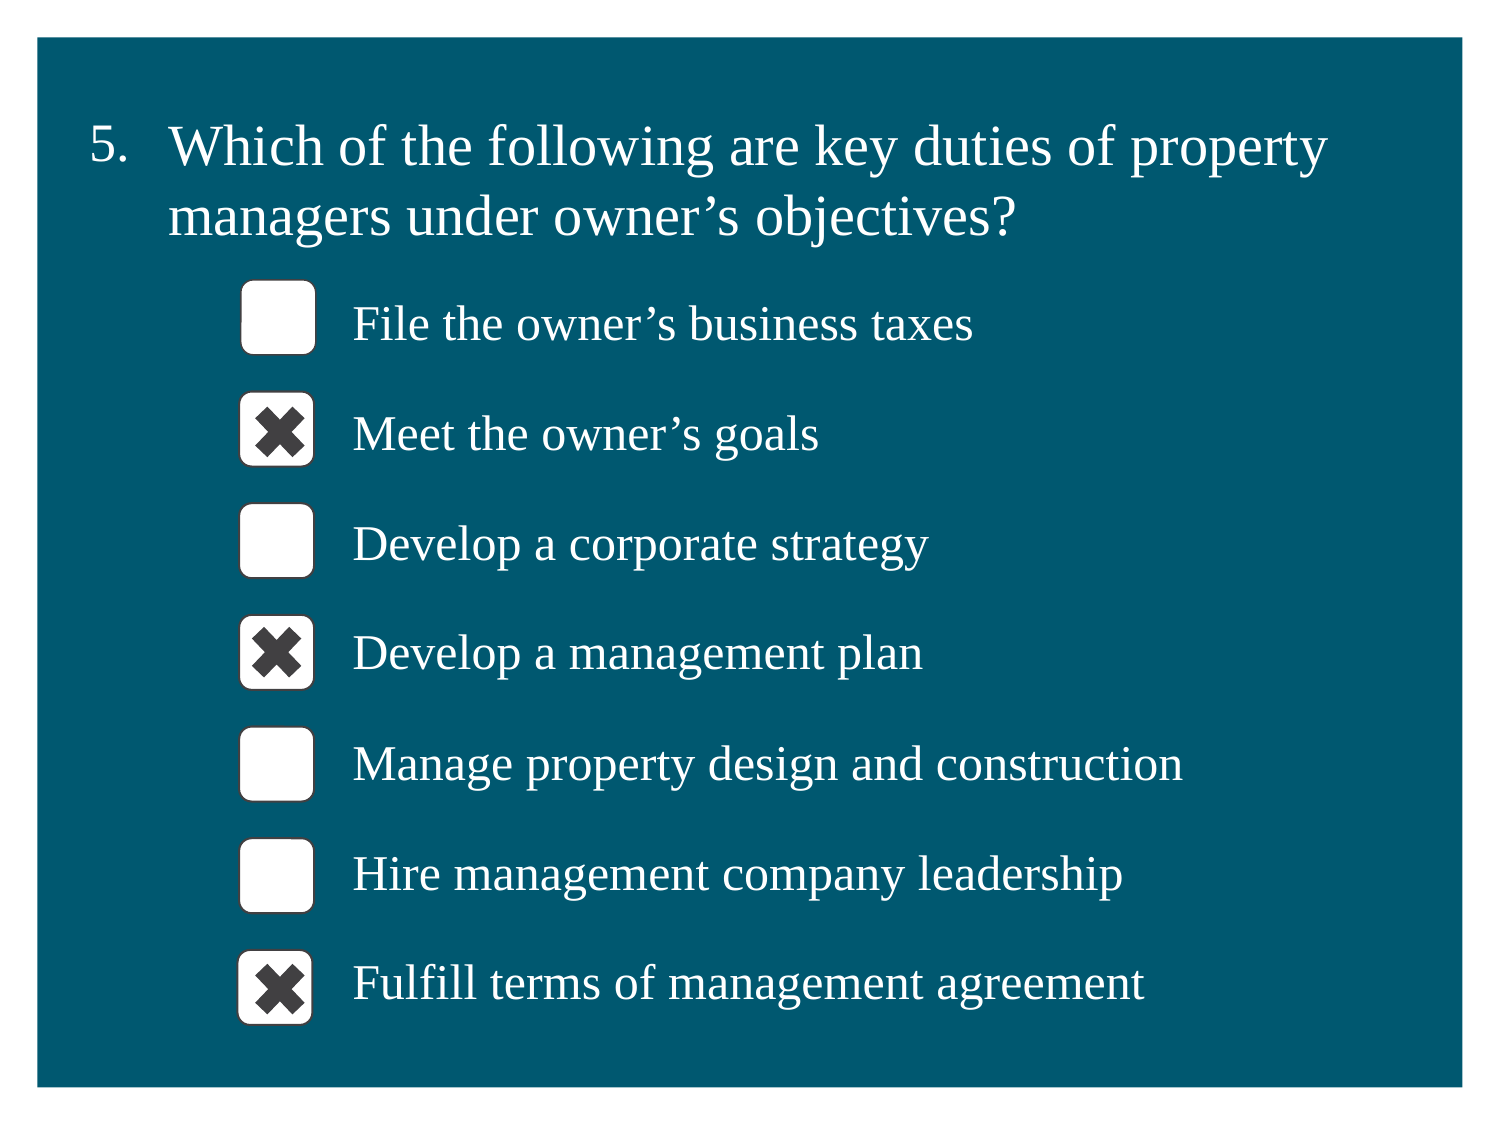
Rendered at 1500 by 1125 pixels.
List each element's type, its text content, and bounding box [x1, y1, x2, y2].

text_box 5. [74, 99, 234, 180]
text_box [250, 625, 303, 679]
text_box [238, 613, 316, 691]
text_box [239, 278, 317, 356]
text_box [238, 725, 316, 803]
text_box Which of the following are key duties of property managers under owner’s objectives? [153, 99, 1500, 255]
text_box [238, 502, 316, 580]
text_box [238, 390, 316, 468]
text_box [253, 405, 307, 459]
text_box [238, 837, 316, 915]
text_box [253, 962, 307, 1016]
text_box [236, 948, 314, 1026]
text_box File the owner’s business taxes Meet the owner’s goals Develop a corporate strategy Develop a management plan Manage property design and construction Hire management company leadership Fulfill terms of management agreement [337, 282, 1416, 1018]
